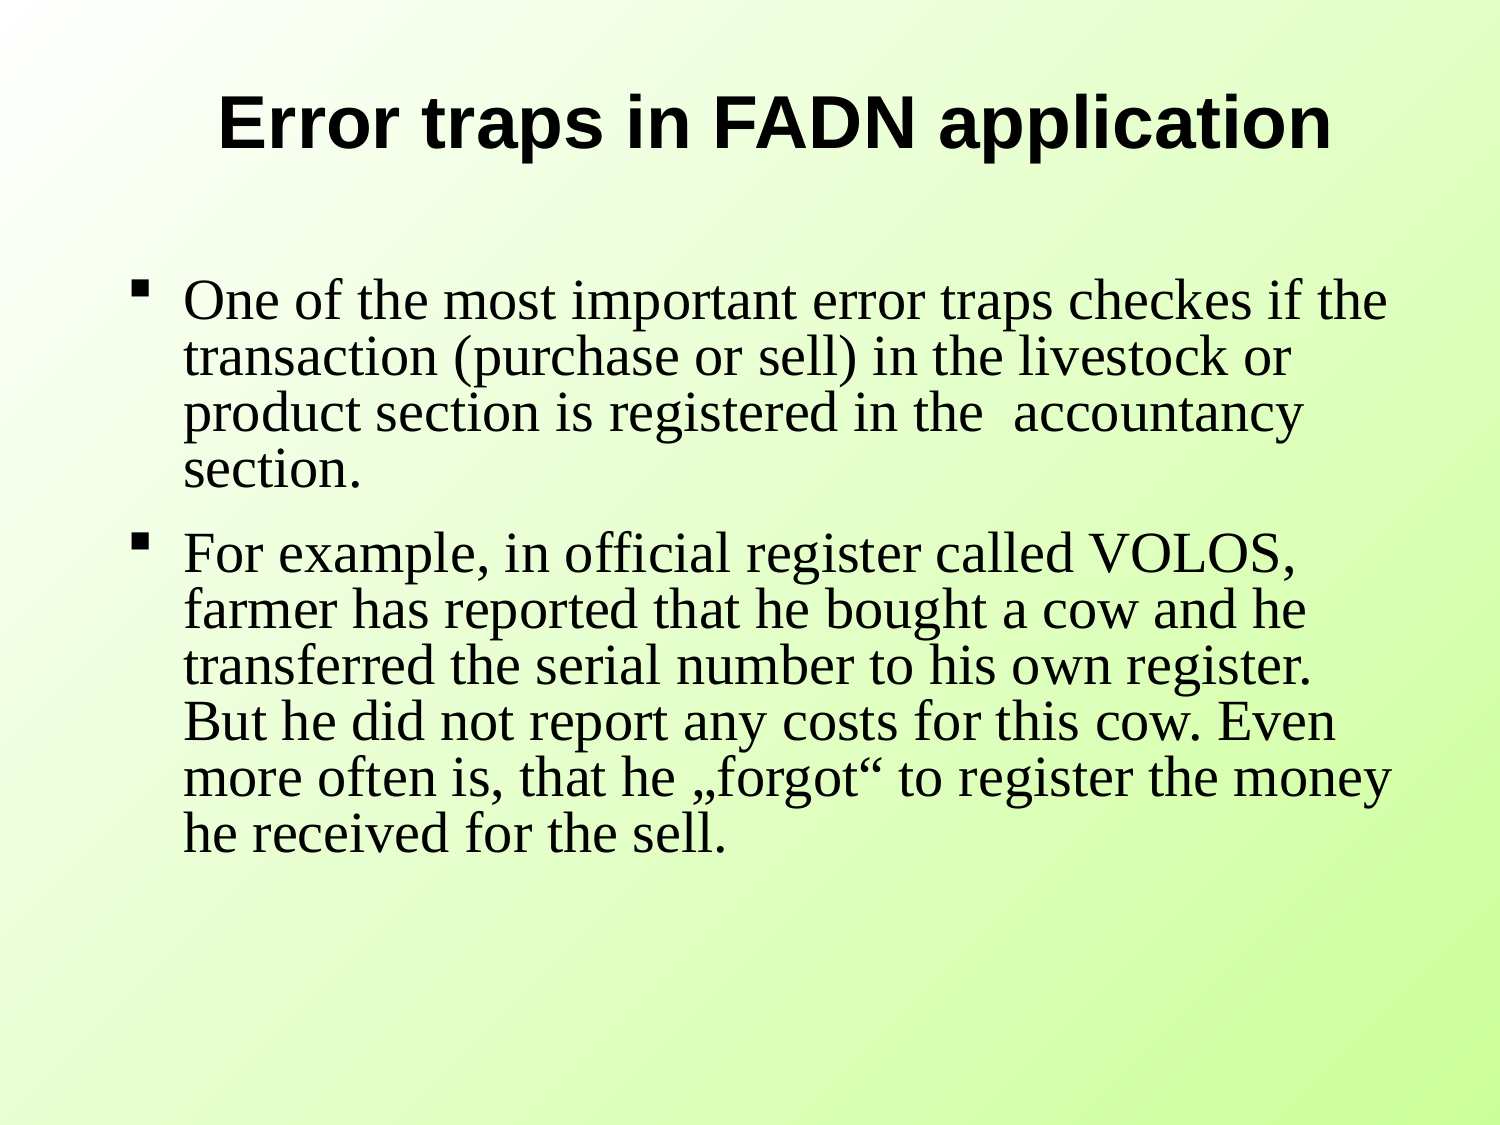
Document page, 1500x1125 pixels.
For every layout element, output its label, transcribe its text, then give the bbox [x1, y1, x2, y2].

text_box One of the most important error traps checkes if the transaction (purchase or sell) in the livestock or product section is registered in the accountancy section. For example, in official register called VOLOS, farmer has reported that he bought a cow and he transferred the serial number to his own register. But he did not report any costs for this cow. Even more often is, that he „forgot“ to register the money he received for the sell. [112, 267, 1471, 871]
text_box Error traps in FADN application [159, 66, 1394, 172]
